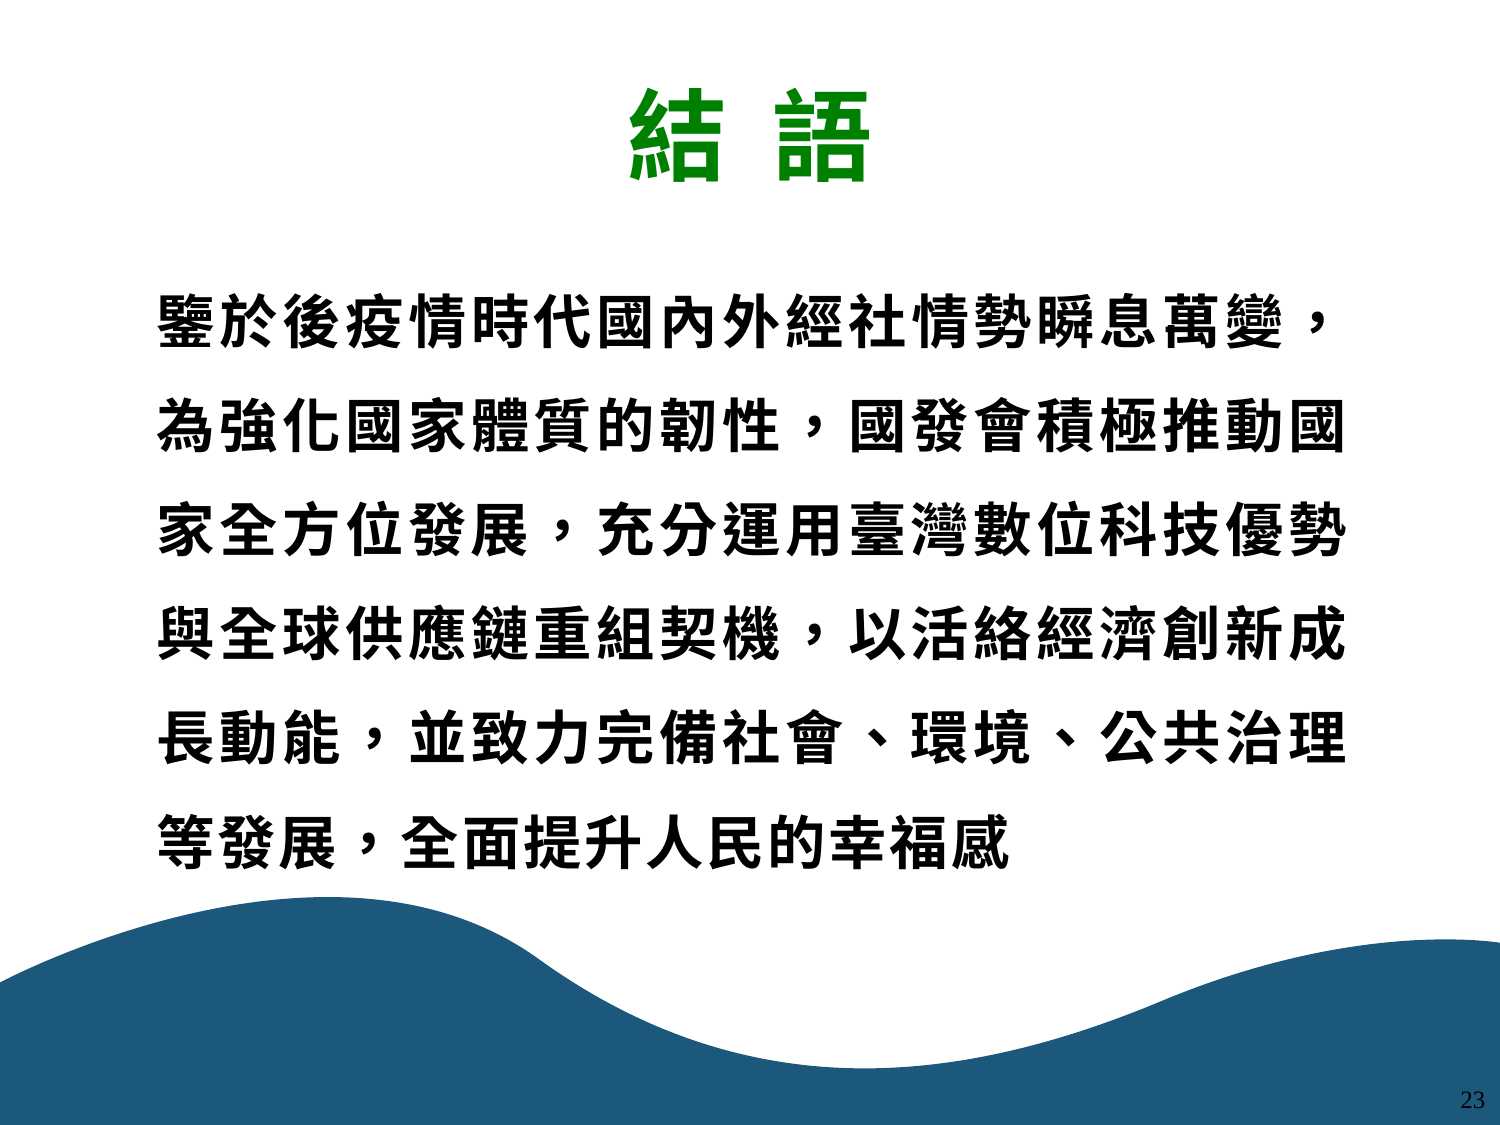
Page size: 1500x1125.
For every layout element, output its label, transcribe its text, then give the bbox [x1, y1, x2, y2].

text_box 結 語 [454, 70, 1046, 197]
text_box 鑒於後疫情時代國內外經社情勢瞬息萬變，為強化國家體質的韌性，國發會積極推動國家全方位發展，充分運用臺灣數位科技優勢與全球供應鏈重組契機，以活絡經濟創新成長動能，並致力完備社會、環境、公共治理等發展，全面提升人民的幸福感 [141, 243, 1365, 884]
